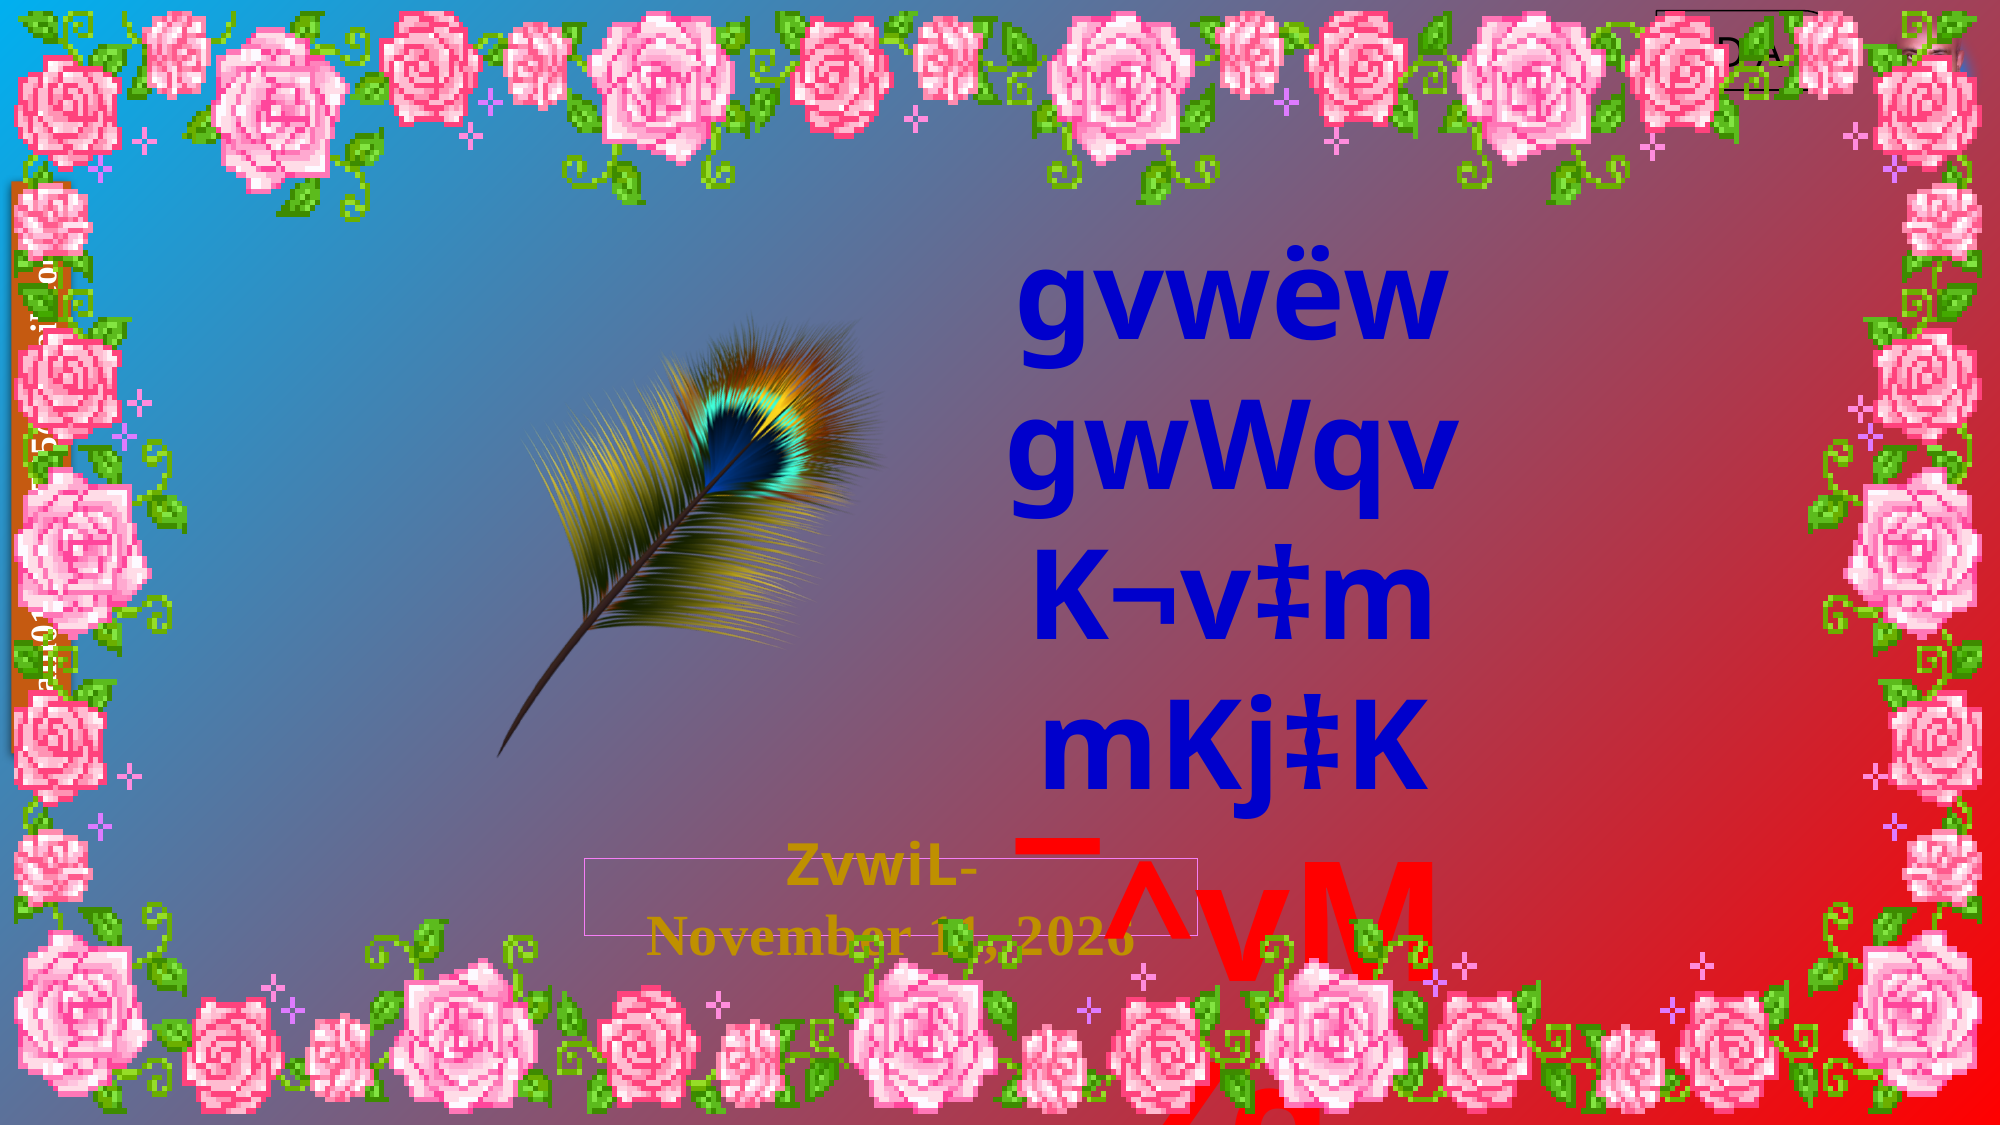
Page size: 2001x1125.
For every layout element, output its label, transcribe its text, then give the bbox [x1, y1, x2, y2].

picture [14, 11, 1982, 1114]
text_box gvwëwgwWqv K¬v‡m mKj‡K ¯^vMZg [980, 1114, 1485, 1125]
picture [74, 23, 82, 32]
